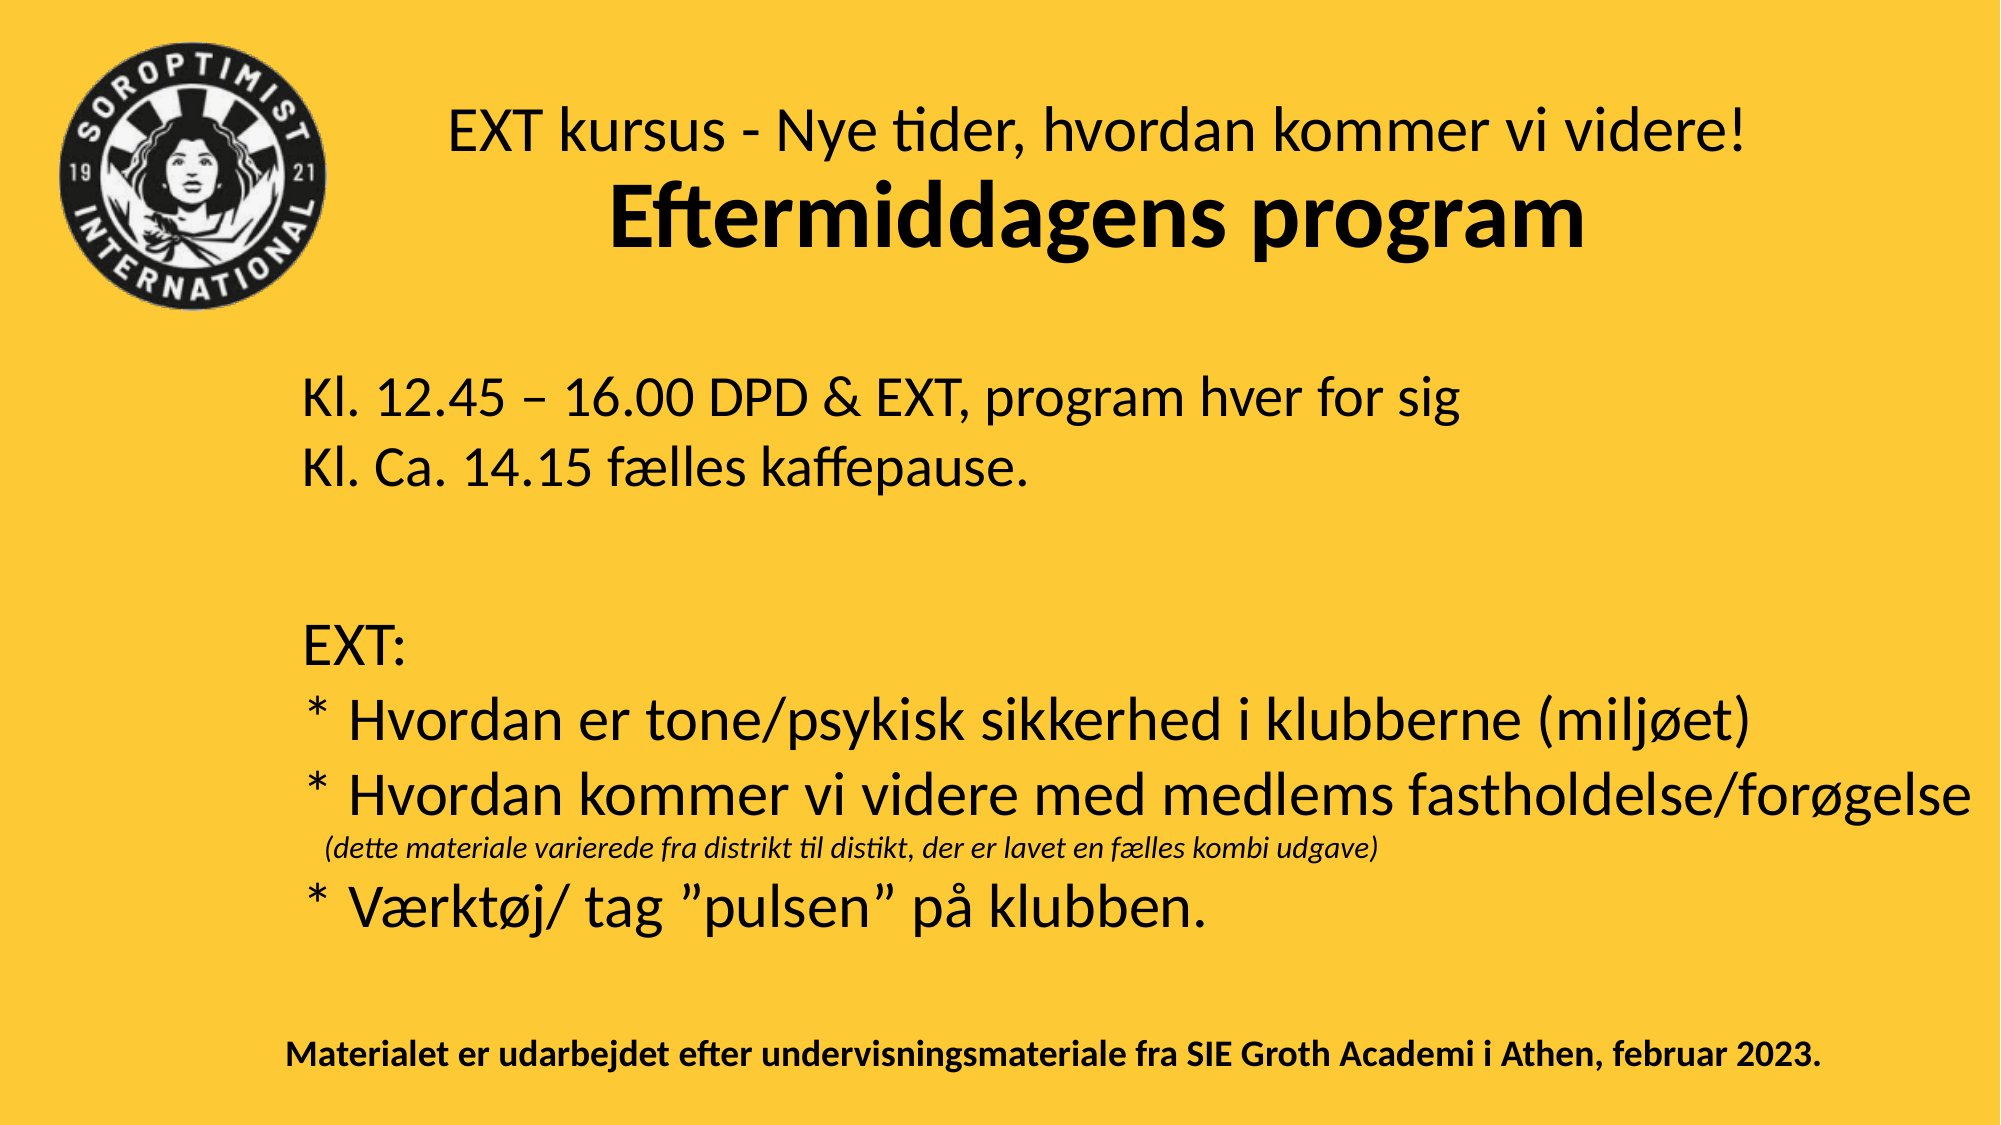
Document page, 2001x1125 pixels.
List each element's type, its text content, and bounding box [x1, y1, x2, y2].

text_box Kl. 12.45 – 16.00 DPD & EXT, program hver for sig Kl. Ca. 14.15 fælles kaffepause. EXT: * Hvordan er tone/psykisk sikkerhed i klubberne (miljøet) * Hvordan kommer vi videre med medlems fastholdelse/forøgelse (dette materiale varierede fra distrikt til distikt, der er lavet en fælles kombi udgave) * Værktøj/ tag ”pulsen” på klubben. [288, 350, 2000, 948]
text_box Materialet er udarbejdet efter undervisningsmateriale fra SIE Groth Academi i Athen, februar 2023. [270, 1021, 1849, 1082]
title EXT kursus - Nye tider, hvordan kommer vi videre! Eftermiddagens program [348, 28, 1849, 276]
picture [59, 42, 327, 311]
